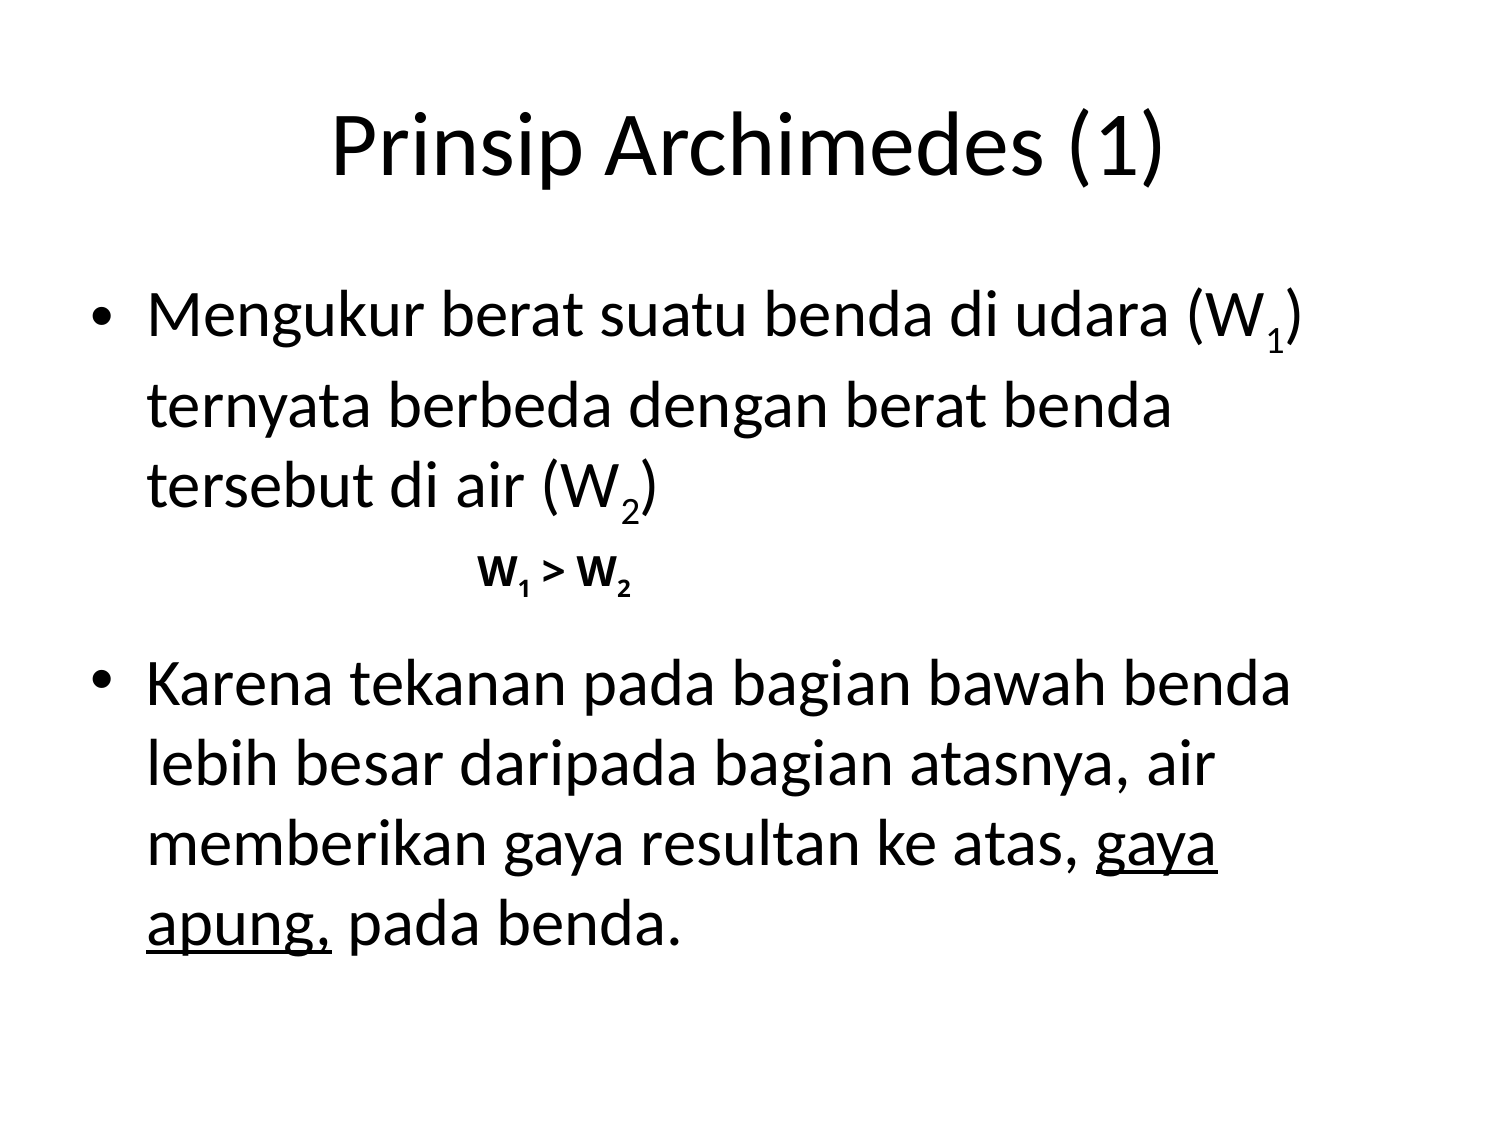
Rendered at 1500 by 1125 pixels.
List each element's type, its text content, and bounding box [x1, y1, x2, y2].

list Mengukur berat suatu benda di udara (W1) ternyata berbeda dengan berat benda tersebut di air (W2) Karena tekanan pada bagian bawah benda lebih besar daripada bagian atasnya, air memberikan gaya resultan ke atas, gaya apung, pada benda. [75, 262, 1425, 1005]
text_box W1 > W2 [462, 537, 725, 610]
title Prinsip Archimedes (1) [75, 45, 1425, 233]
